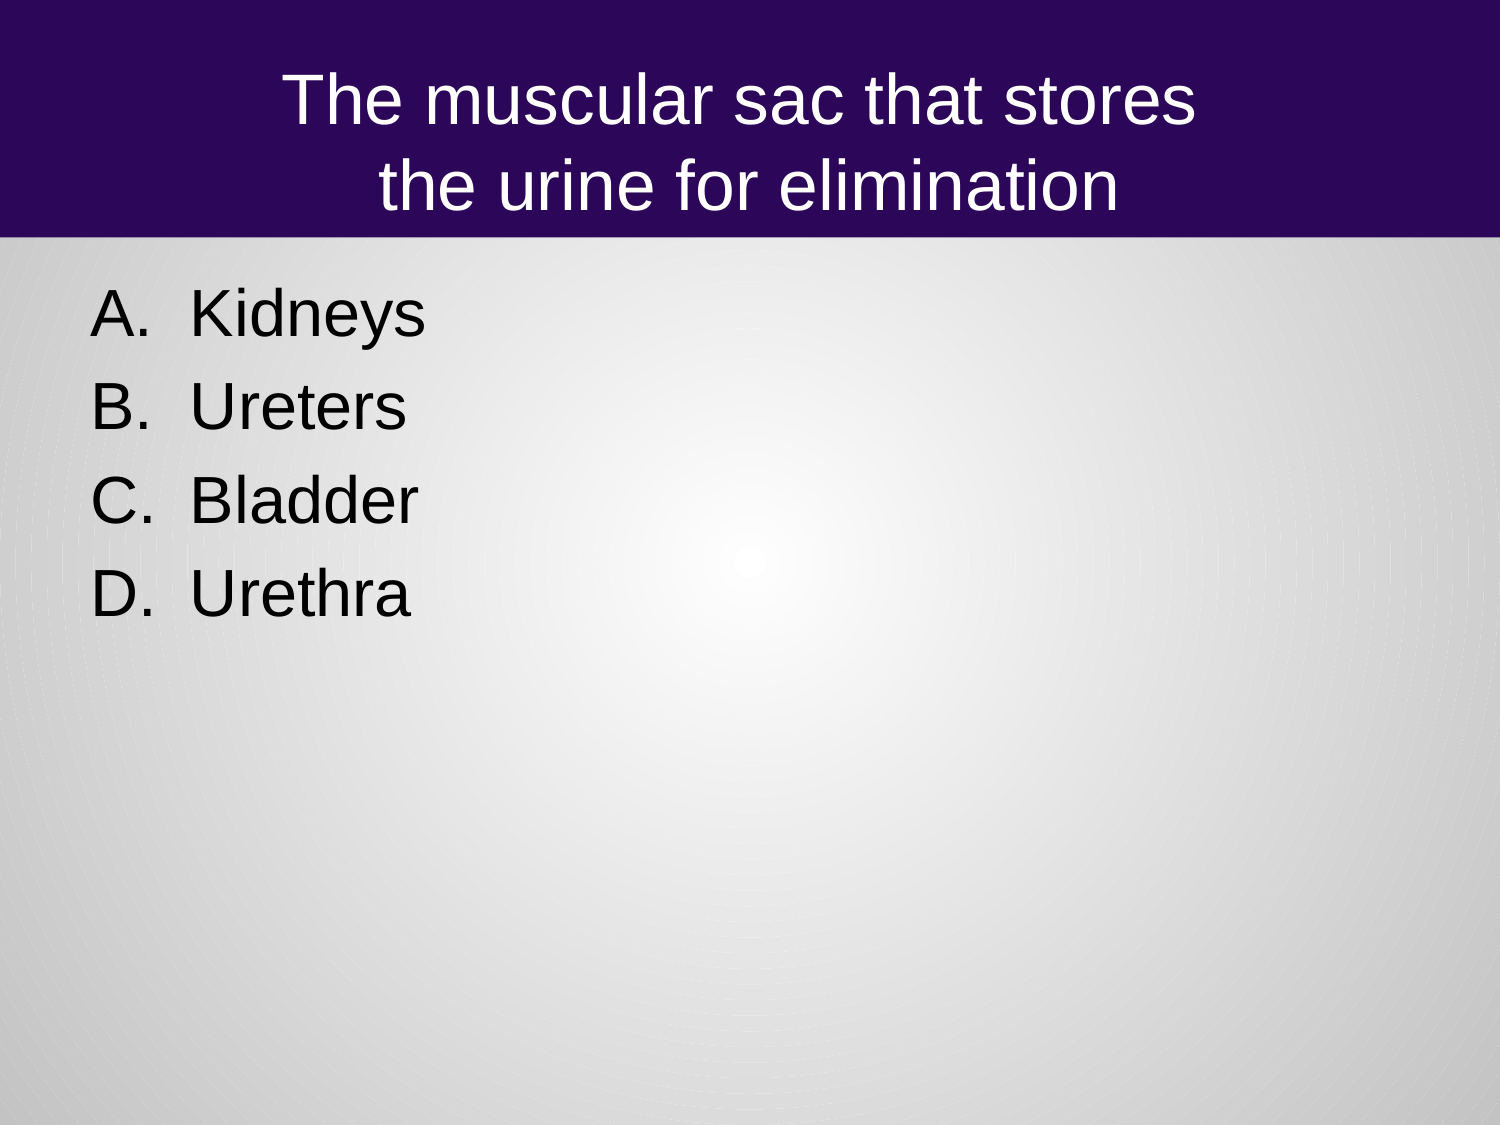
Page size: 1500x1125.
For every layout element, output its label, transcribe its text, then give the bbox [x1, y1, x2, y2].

list Kidneys Ureters Bladder Urethra [75, 262, 1425, 1005]
title The muscular sac that stores the urine for elimination [75, 45, 1425, 233]
